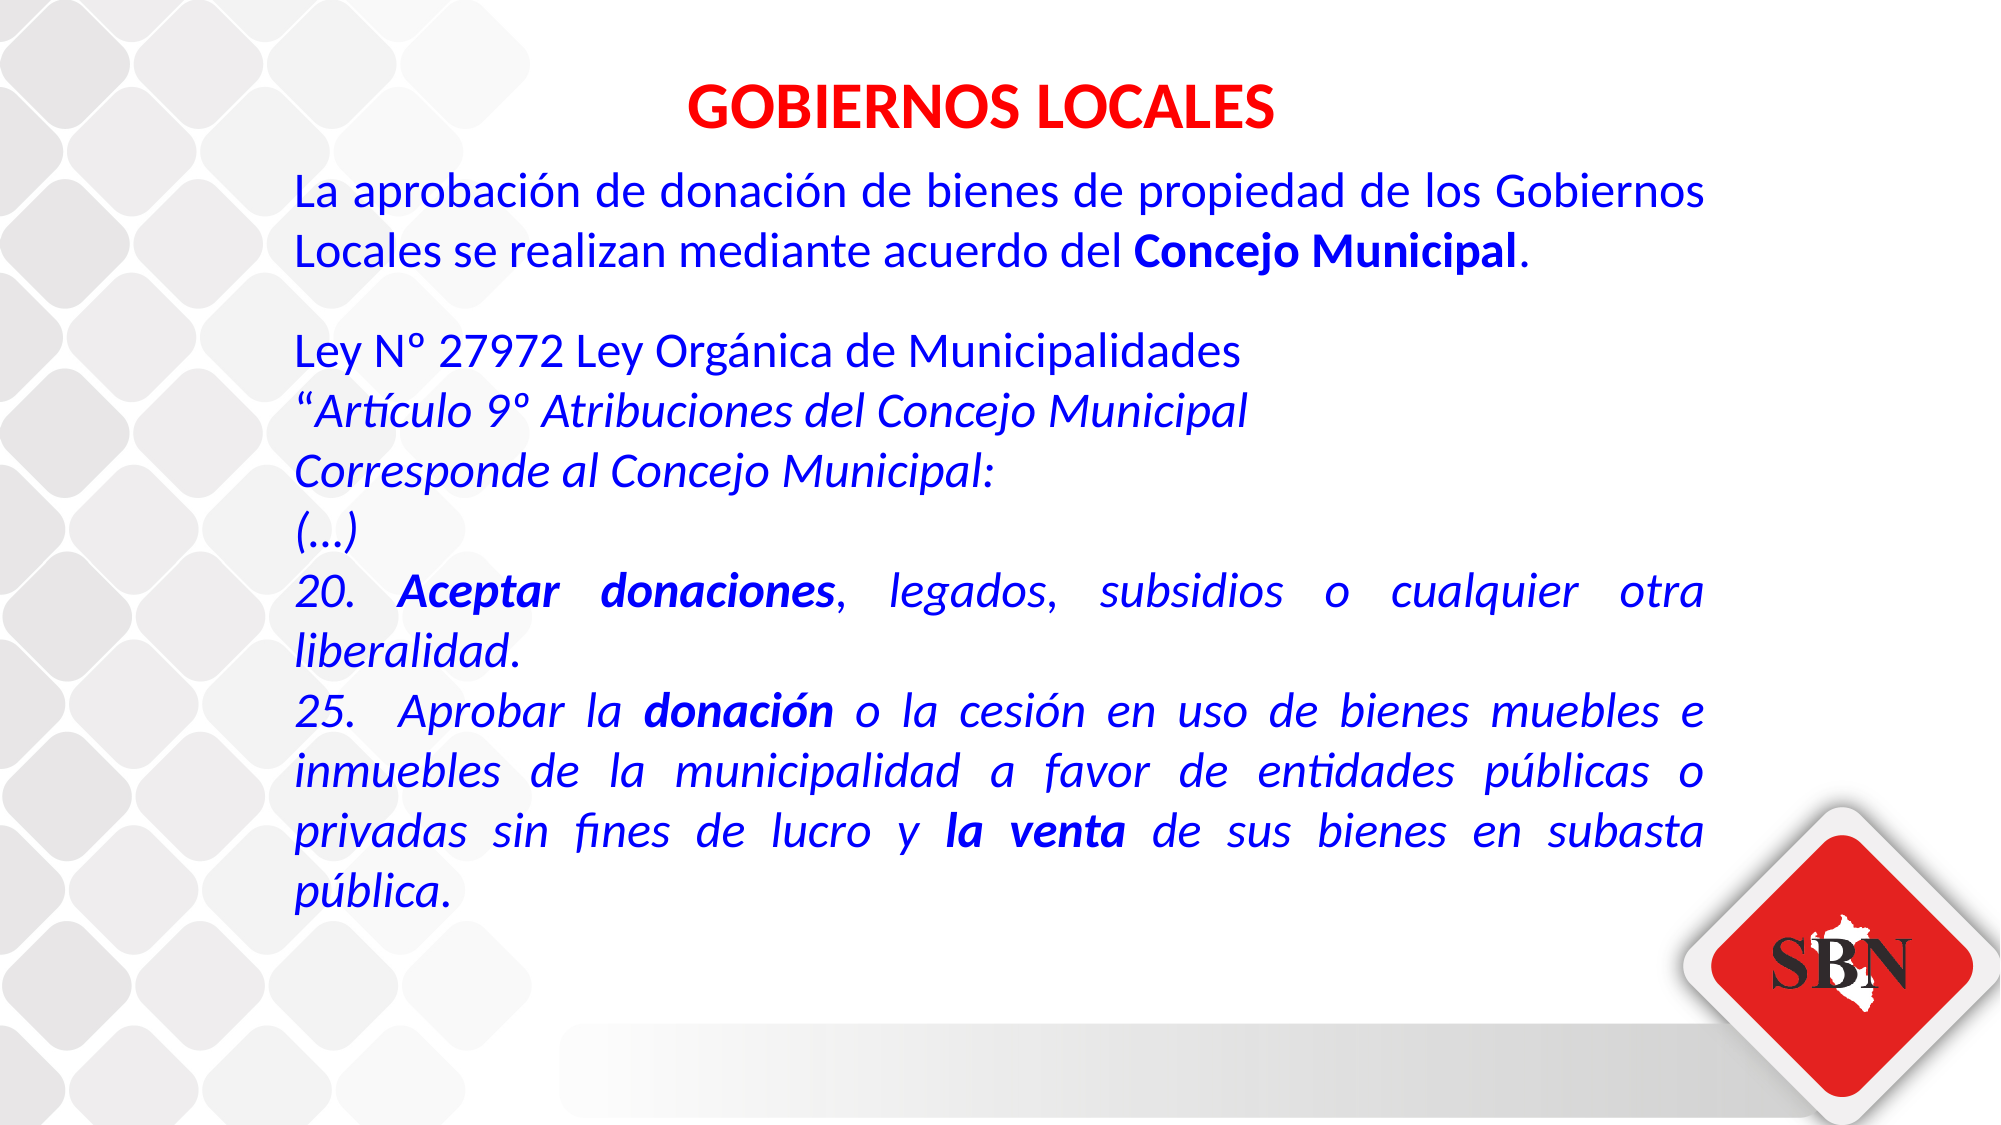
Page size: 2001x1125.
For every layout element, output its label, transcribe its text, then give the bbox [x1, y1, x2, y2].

text_box GOBIERNOS LOCALES [350, 54, 1615, 150]
text_box La aprobación de donación de bienes de propiedad de los Gobiernos Locales se realizan mediante acuerdo del Concejo Municipal. Ley Nº 27972 Ley Orgánica de Municipalidades “Artículo 9º Atribuciones del Concejo Municipal Corresponde al Concejo Municipal: (…) 20. Aceptar donaciones, legados, subsidios o cualquier otra liberalidad. 25. Aprobar la donación o la cesión en uso de bienes muebles e inmuebles de la municipalidad a favor de entidades públicas o privadas sin fines de lucro y la venta de sus bienes en subasta pública. [279, 150, 1721, 926]
picture [0, 0, 2001, 1125]
